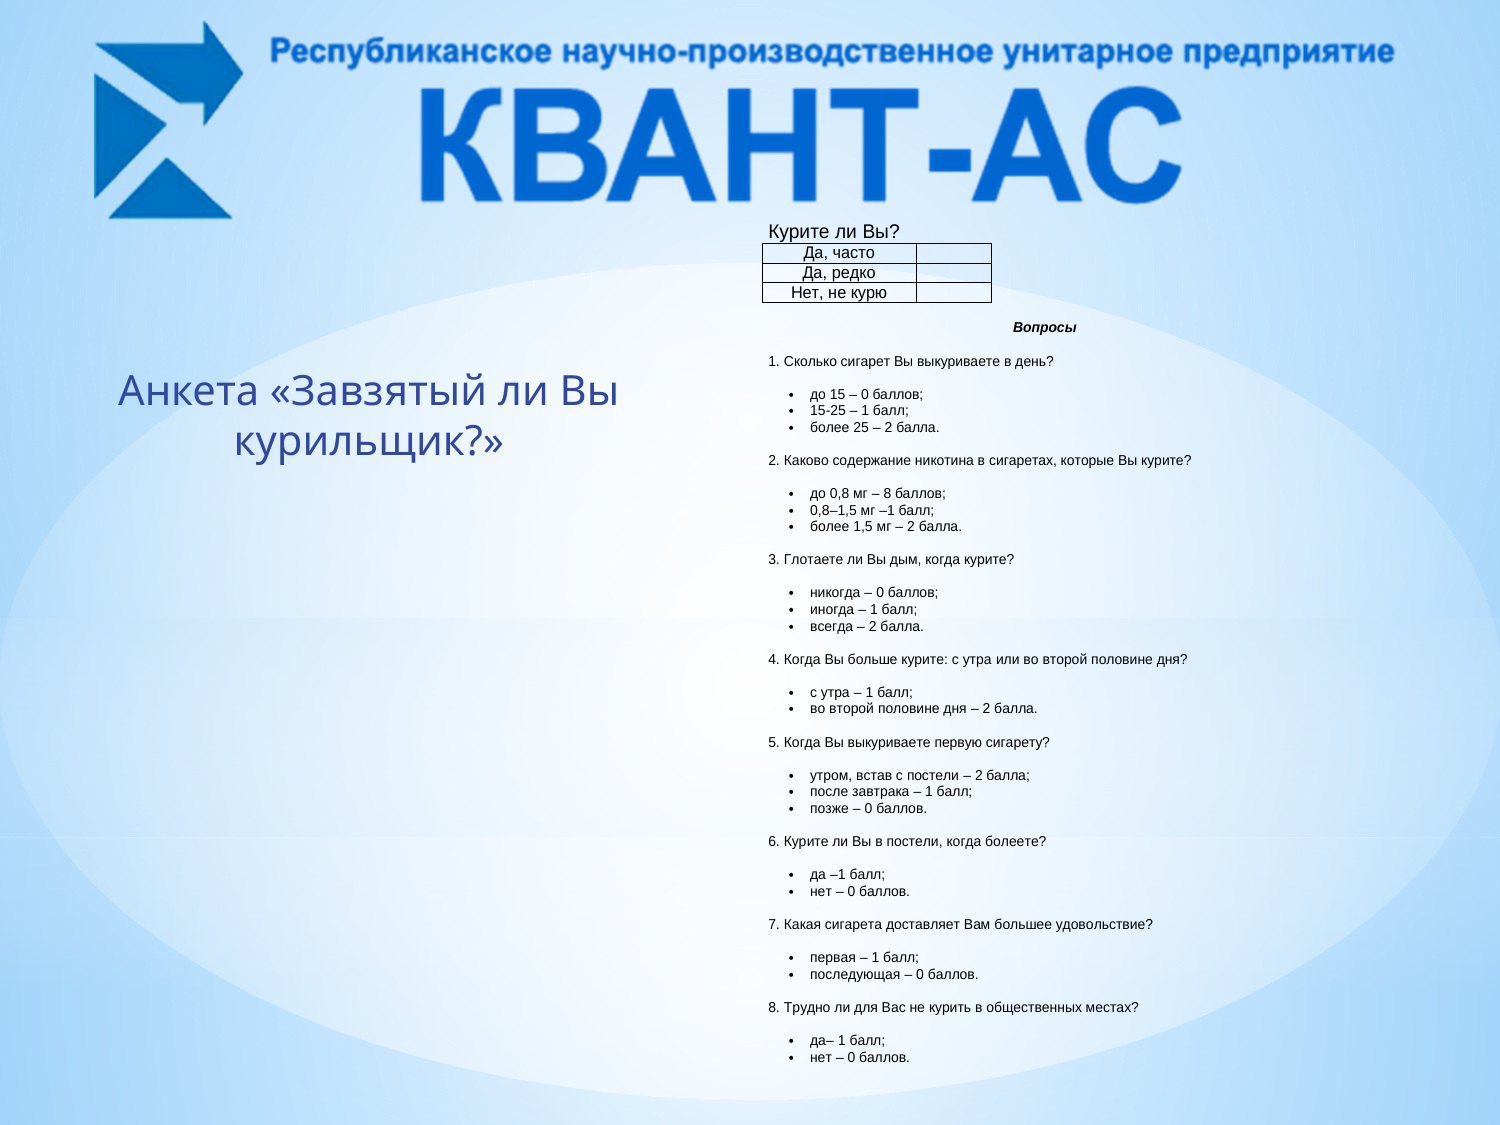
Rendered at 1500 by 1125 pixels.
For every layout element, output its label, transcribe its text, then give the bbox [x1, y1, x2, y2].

picture [93, 18, 1406, 1084]
text_box Анкета «Завзятый ли Вы курильщик?» [94, 356, 644, 472]
